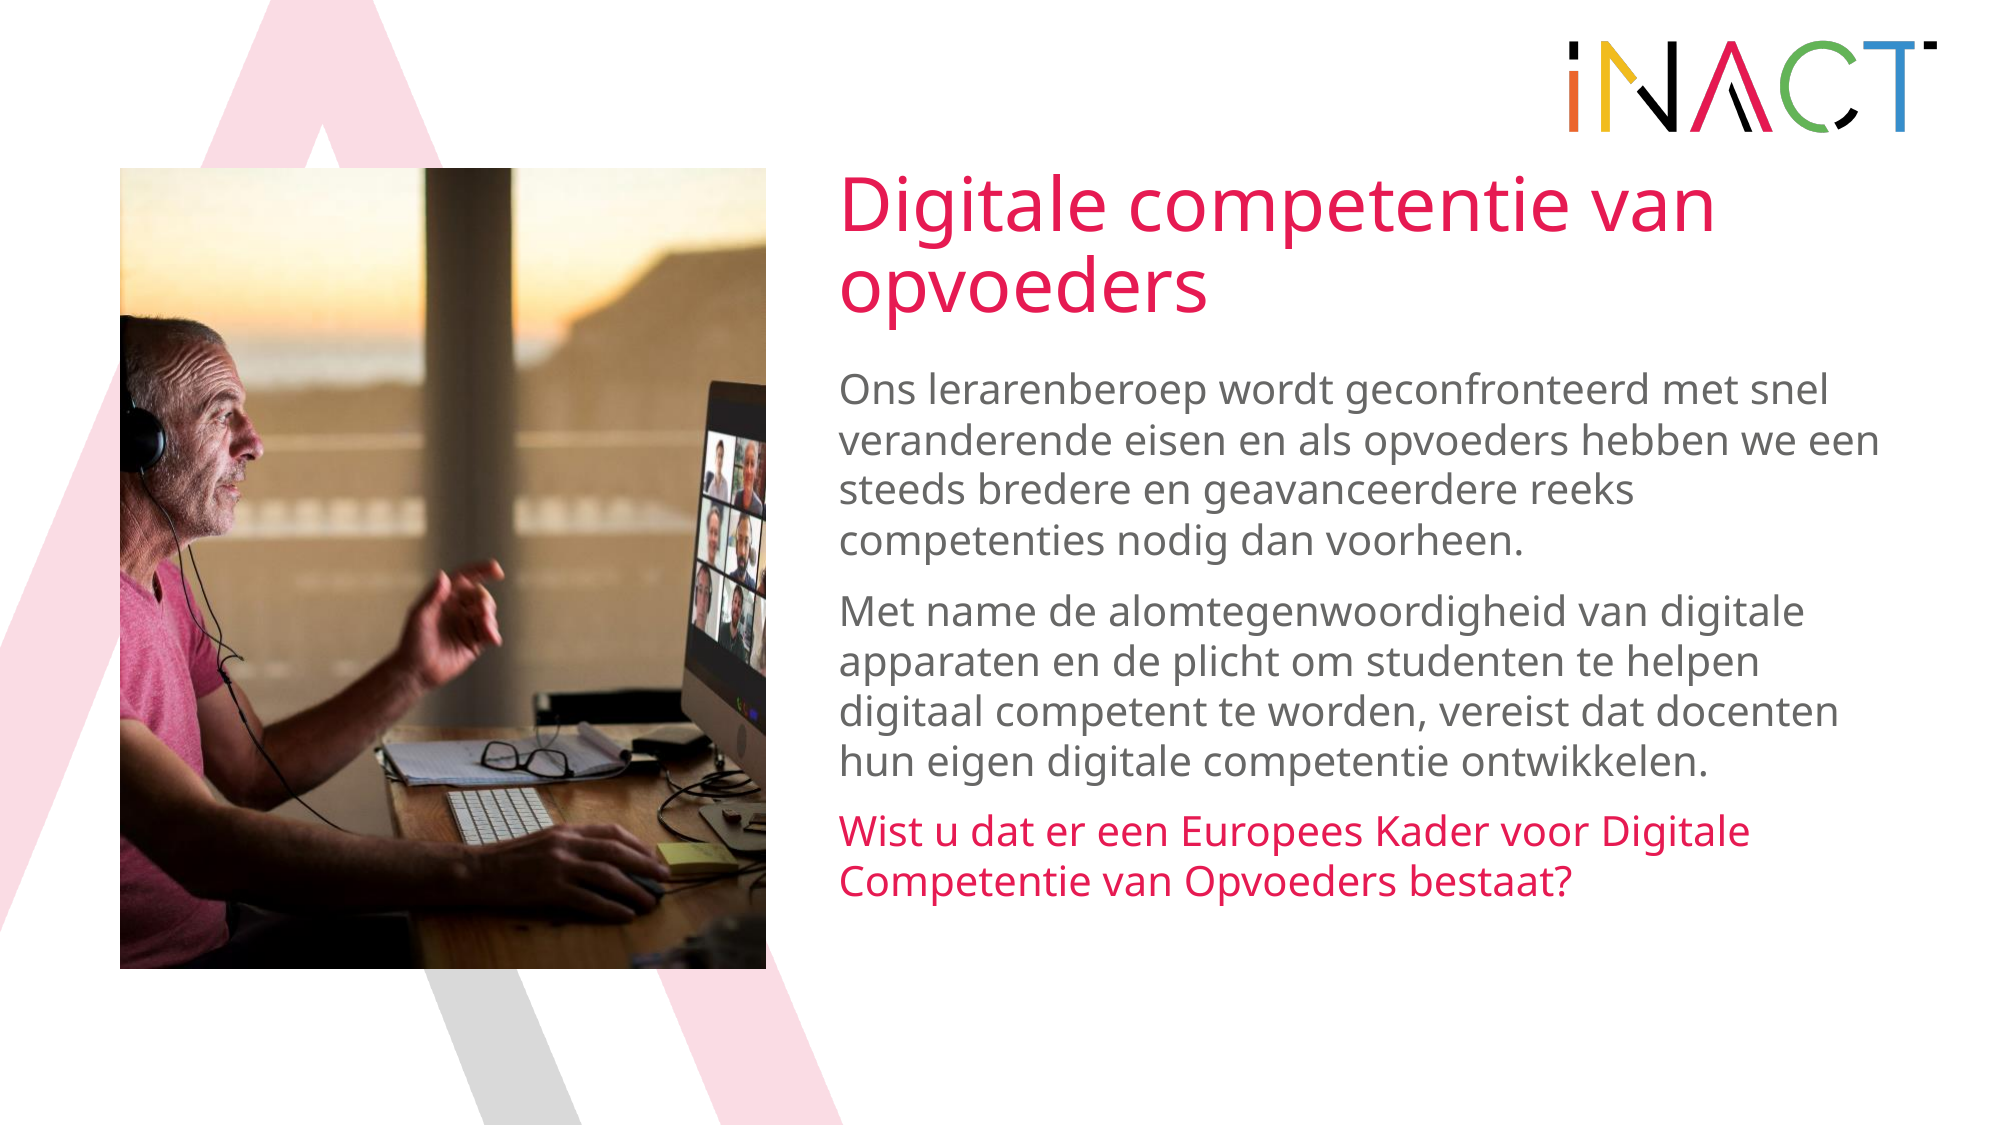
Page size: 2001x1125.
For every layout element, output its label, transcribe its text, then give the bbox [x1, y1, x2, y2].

picture [0, 0, 853, 1125]
picture [1515, 0, 1991, 272]
title Digitale competentie van opvoeders [823, 73, 1825, 337]
list Ons lerarenberoep wordt geconfronteerd met snel veranderende eisen en als opvoeders hebben we een steeds bredere en geavanceerdere reeks competenties nodig dan voorheen. Met name de alomtegenwoordigheid van digitale apparaten en de plicht om studenten te helpen digitaal competent te worden, vereist dat docenten hun eigen digitale competentie ontwikkelen. Wist u dat er een Europees Kader voor Digitale Competentie van Opvoeders bestaat? [823, 355, 1918, 982]
